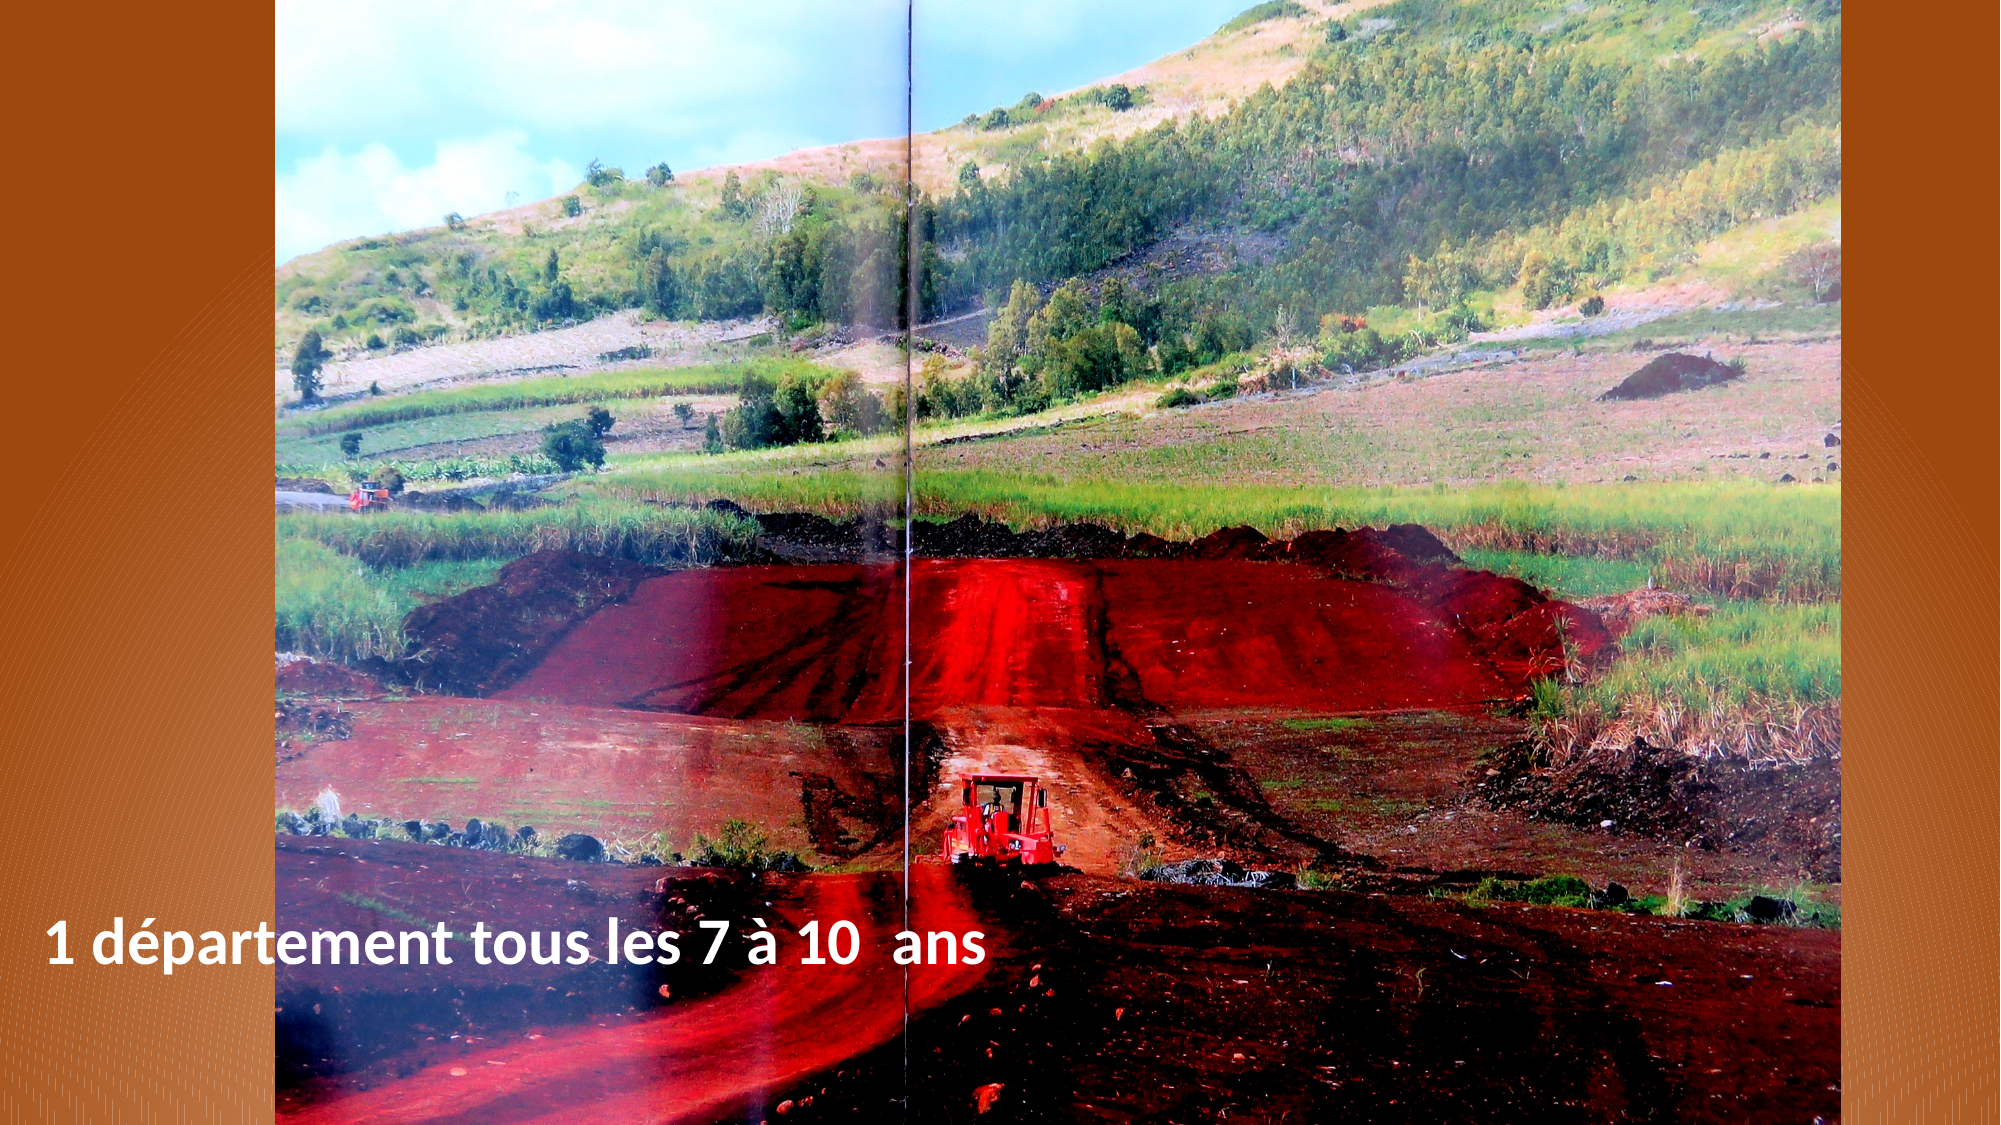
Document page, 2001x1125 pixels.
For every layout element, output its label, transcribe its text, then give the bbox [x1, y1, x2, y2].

picture [275, 0, 1841, 1125]
text_box 1 département tous les 7 à 10 ans [28, 890, 275, 986]
